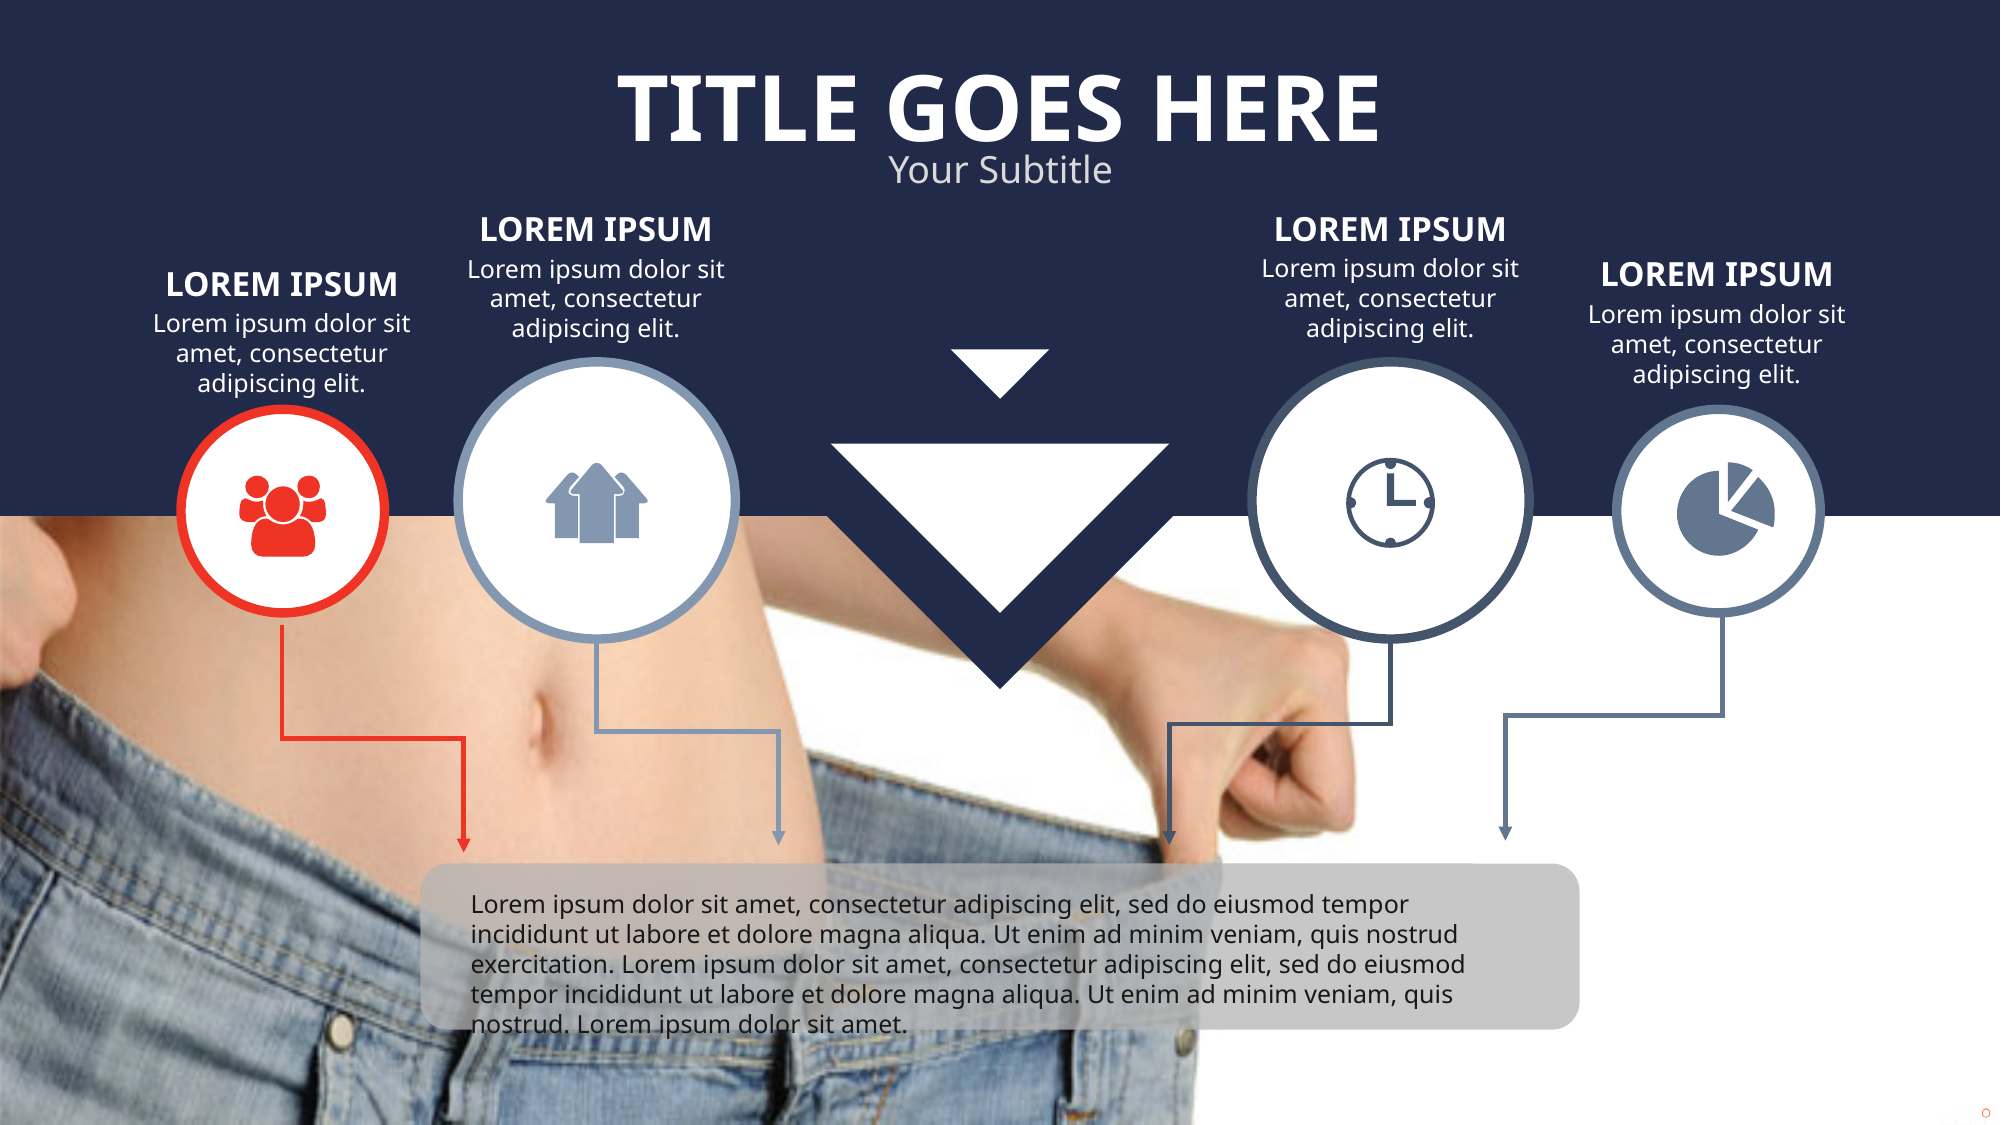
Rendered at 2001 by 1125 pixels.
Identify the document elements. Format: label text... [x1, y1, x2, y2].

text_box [544, 462, 650, 544]
text_box [239, 498, 326, 557]
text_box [1488, 606, 1739, 824]
text_box LOREM IPSUM Lorem ipsum dolor sit amet, consectetur adipiscing elit. [446, 203, 747, 348]
text_box [948, 348, 1052, 401]
picture [1939, 1108, 2000, 1125]
text_box [1615, 408, 1822, 612]
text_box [1677, 462, 1775, 556]
text_box [828, 442, 1172, 615]
text_box [179, 408, 386, 614]
text_box [245, 475, 300, 523]
text_box [0, 515, 2000, 1125]
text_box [258, 647, 487, 830]
text_box LOREM IPSUM Lorem ipsum dolor sit amet, consectetur adipiscing elit. [131, 258, 432, 403]
text_box LOREM IPSUM Lorem ipsum dolor sit amet, consectetur adipiscing elit. [1567, 248, 1867, 394]
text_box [573, 640, 802, 823]
text_box [297, 475, 320, 499]
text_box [420, 863, 1580, 1030]
text_box [457, 360, 737, 640]
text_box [1158, 613, 1401, 835]
text_box LOREM IPSUM Lorem ipsum dolor sit amet, consectetur adipiscing elit. [1240, 203, 1541, 348]
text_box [548, 42, 1452, 199]
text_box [1346, 457, 1435, 548]
text_box [1250, 360, 1531, 640]
